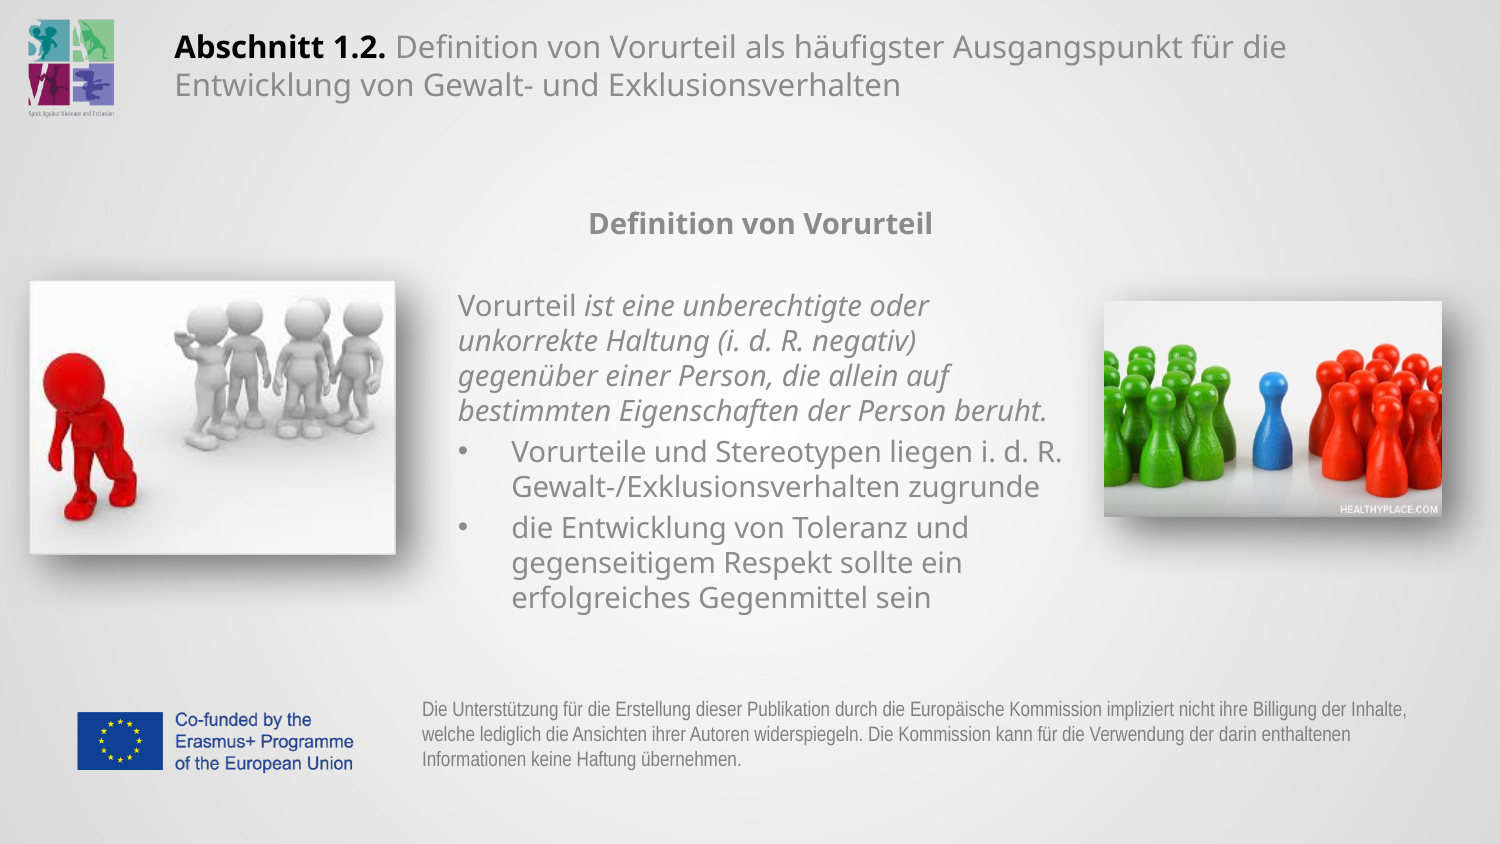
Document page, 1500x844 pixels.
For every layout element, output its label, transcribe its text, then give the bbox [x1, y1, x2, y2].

picture [0, 0, 142, 142]
picture [29, 279, 396, 555]
text_box Definition von Vorurteil Vorurteil ist eine unberechtigte oder unkorrekte Haltung (i. d. R. negativ) gegenüber einer Person, die allein auf bestimmten Eigenschaften der Person beruht. Vorurteile und Stereotypen liegen i. d. R. Gewalt-/Exklusionsverhalten zugrunde die Entwicklung von Toleranz und gegenseitigem Respekt sollte ein erfolgreiches Gegenmittel sein [442, 197, 1079, 670]
picture [61, 695, 375, 786]
subtitle Abschnitt 1.2. Definition von Vorurteil als häufigster Ausgangspunkt für die Entwicklung von Gewalt- und Exklusionsverhalten [159, 20, 1424, 121]
picture [1104, 301, 1443, 517]
text_box Die Unterstützung für die Erstellung dieser Publikation durch die Europäische Kommission impliziert nicht ihre Billigung der Inhalte, welche lediglich die Ansichten ihrer Autoren widerspiegeln. Die Kommission kann für die Verwendung der darin enthaltenen Informationen keine Haftung übernehmen. [407, 688, 1447, 778]
